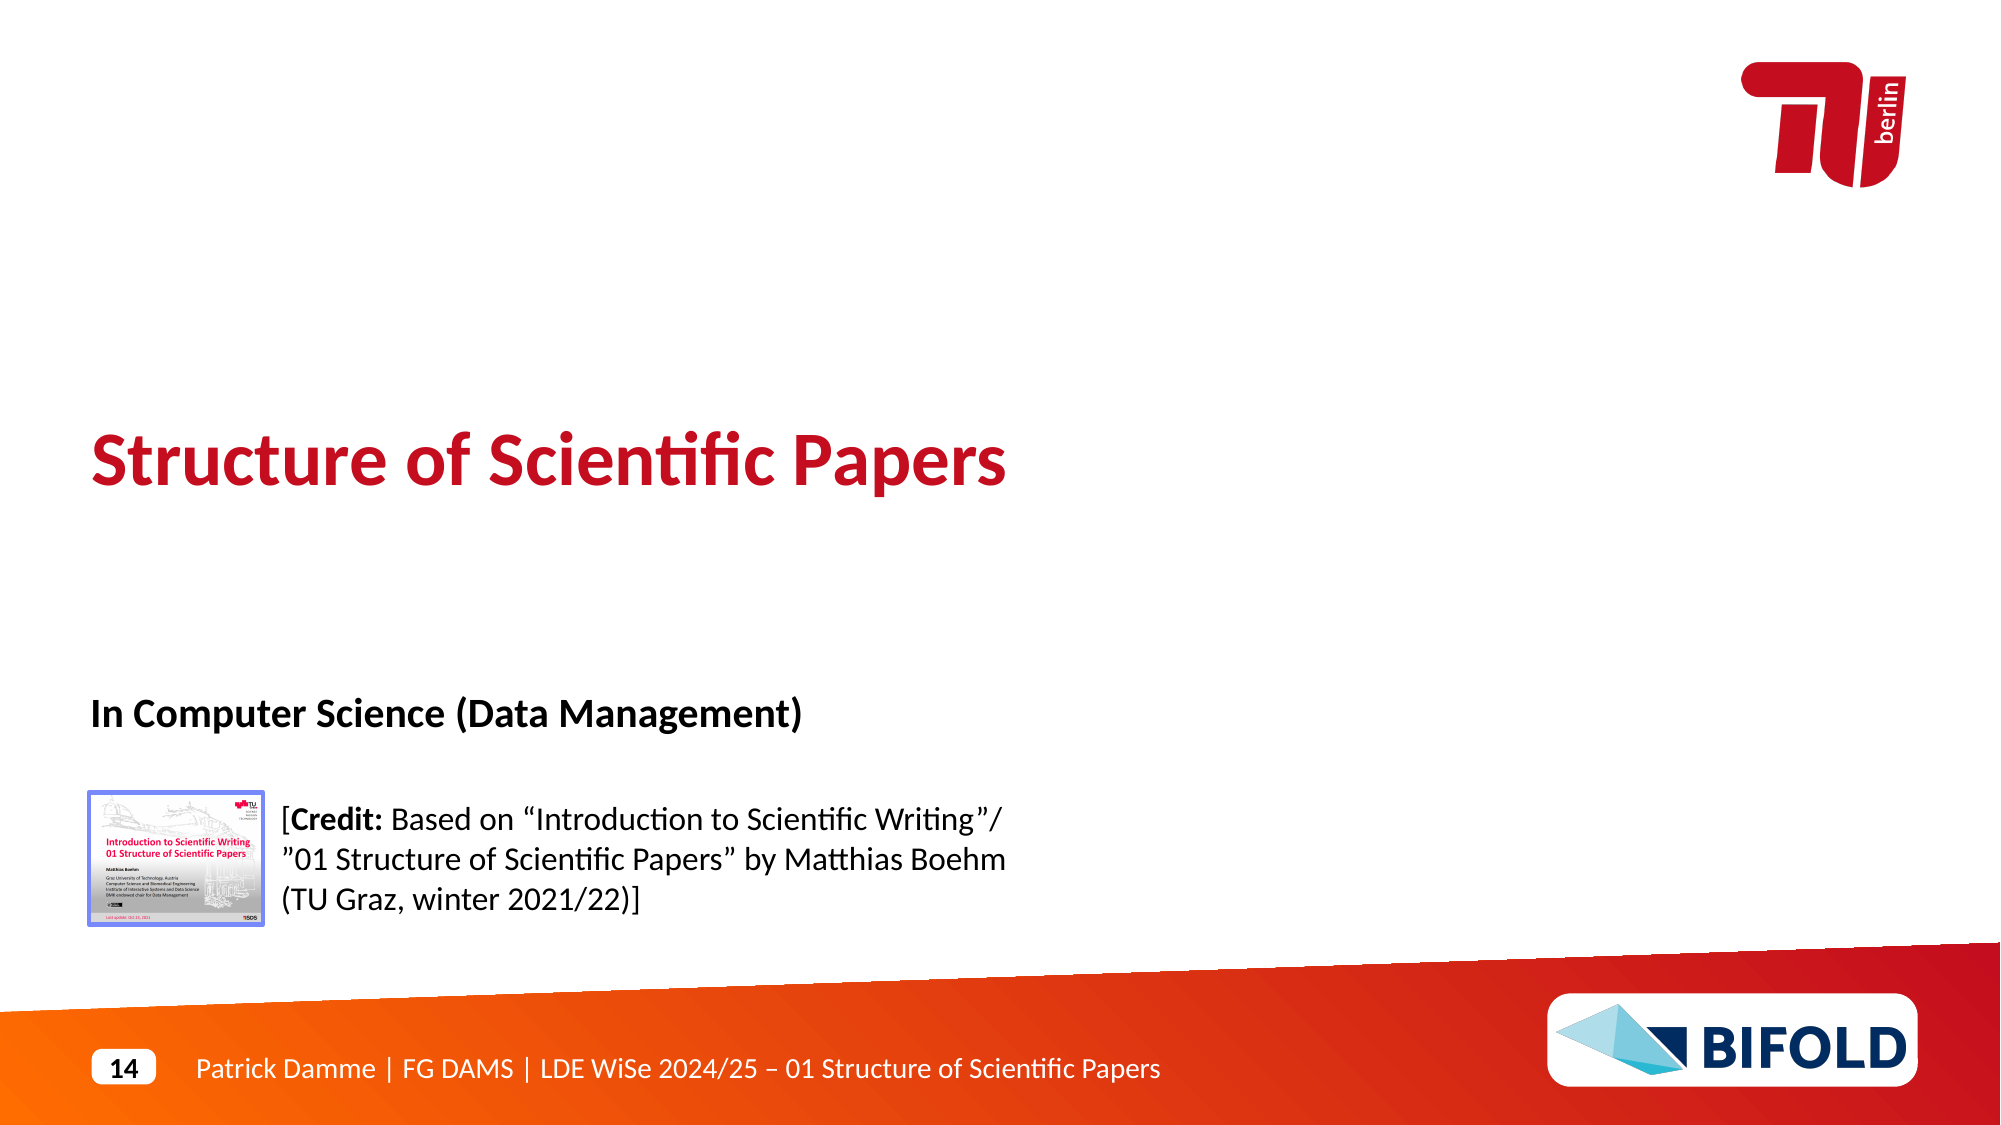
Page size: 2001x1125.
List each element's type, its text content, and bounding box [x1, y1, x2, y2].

picture [91, 794, 261, 922]
picture [1556, 1004, 1906, 1075]
text_box [Credit: Based on “Introduction to Scientific Writing”/ ”01 Structure of Scientific Papers” by Matthias Boehm (TU Graz, winter 2021/22)] [266, 790, 1023, 925]
picture [1741, 62, 1906, 188]
list Structure of Scientific Papers [91, 423, 1455, 542]
list In Computer Science (Data Management) [90, 685, 1454, 804]
